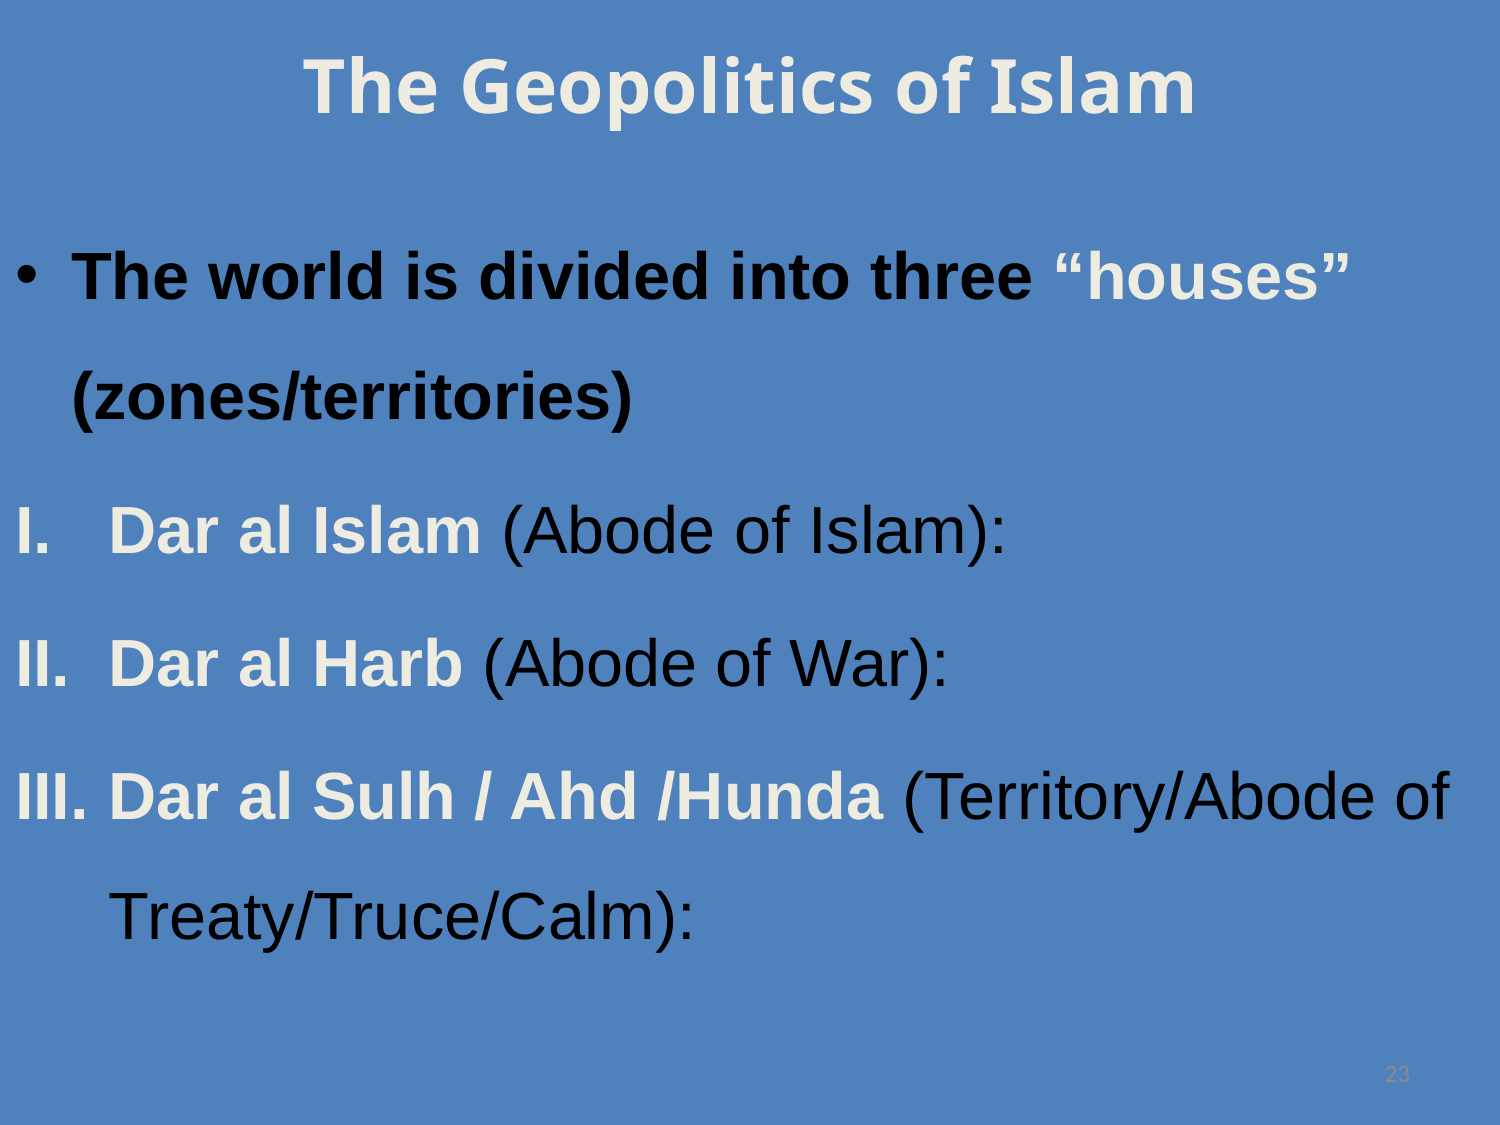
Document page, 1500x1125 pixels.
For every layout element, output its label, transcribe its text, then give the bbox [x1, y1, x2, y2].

title The Geopolitics of Islam [0, 0, 1500, 168]
list The world is divided into three “houses” (zones/territories) Dar al Islam (Abode of Islam): Dar al Harb (Abode of War): Dar al Sulh / Ahd /Hunda (Territory/Abode of Treaty/Truce/Calm): [0, 185, 1500, 1125]
